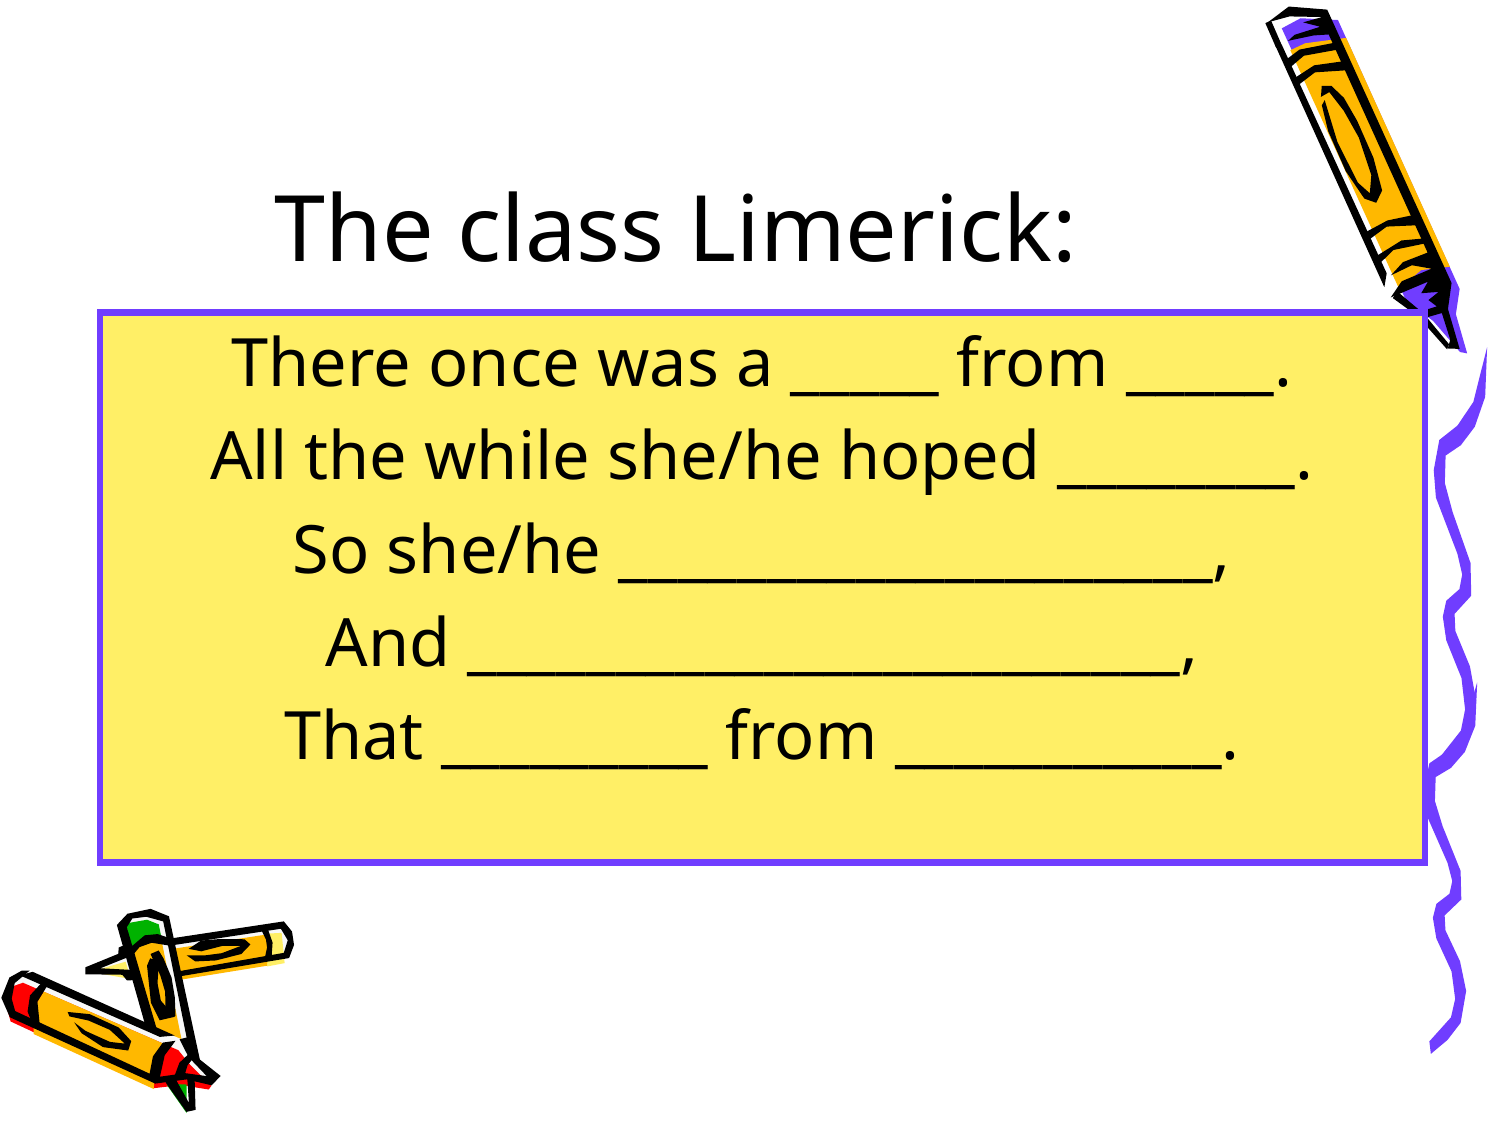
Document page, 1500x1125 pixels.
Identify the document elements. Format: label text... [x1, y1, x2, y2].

title The class Limerick: [112, 24, 1240, 288]
list There once was a _____ from _____. All the while she/he hoped ________. So she/he ____________________, And ________________________, That _________ from ___________. [99, 312, 1425, 863]
